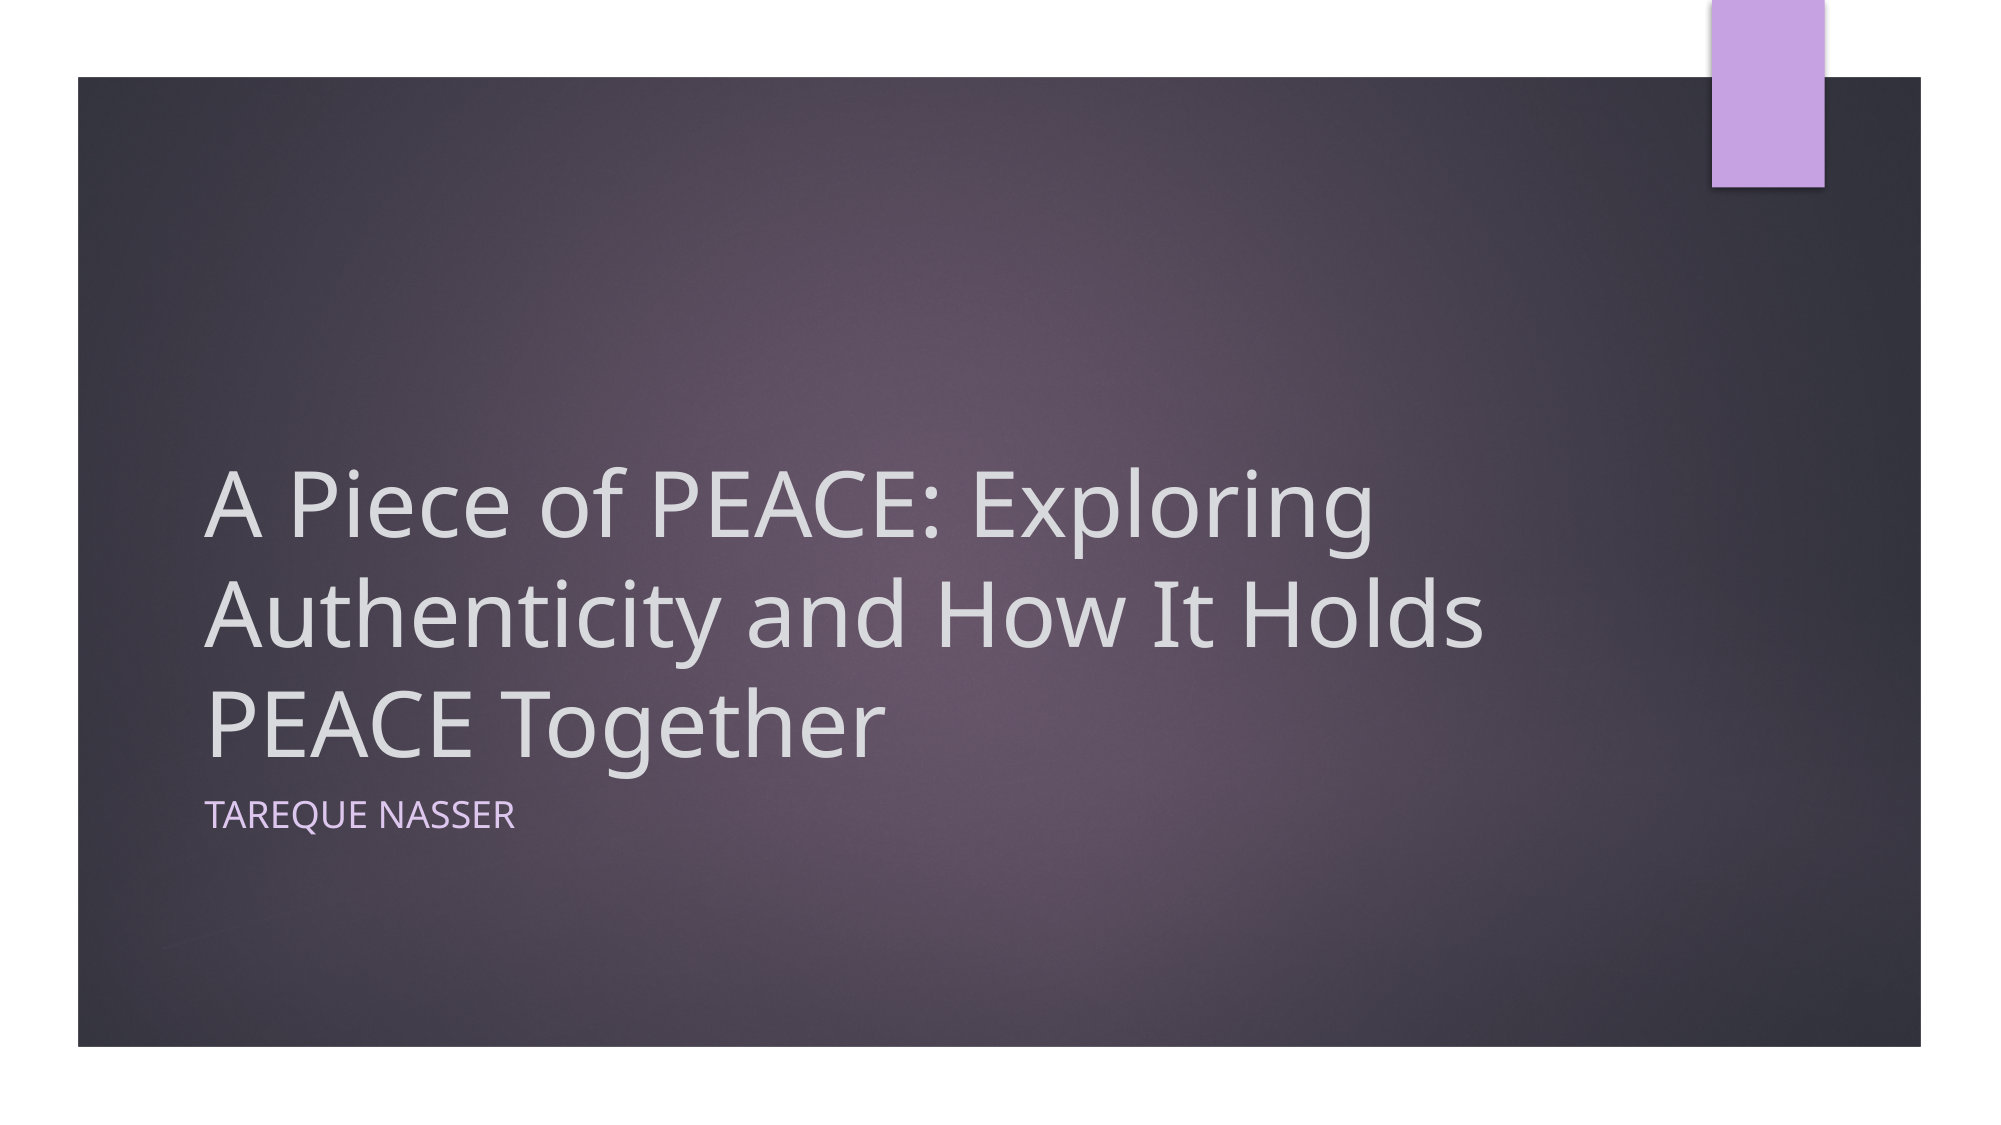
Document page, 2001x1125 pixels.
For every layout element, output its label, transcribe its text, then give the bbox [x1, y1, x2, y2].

subtitle Tareque nasser [189, 783, 1638, 925]
title A Piece of PEACE: Exploring Authenticity and How It Holds PEACE Together [189, 344, 1638, 783]
